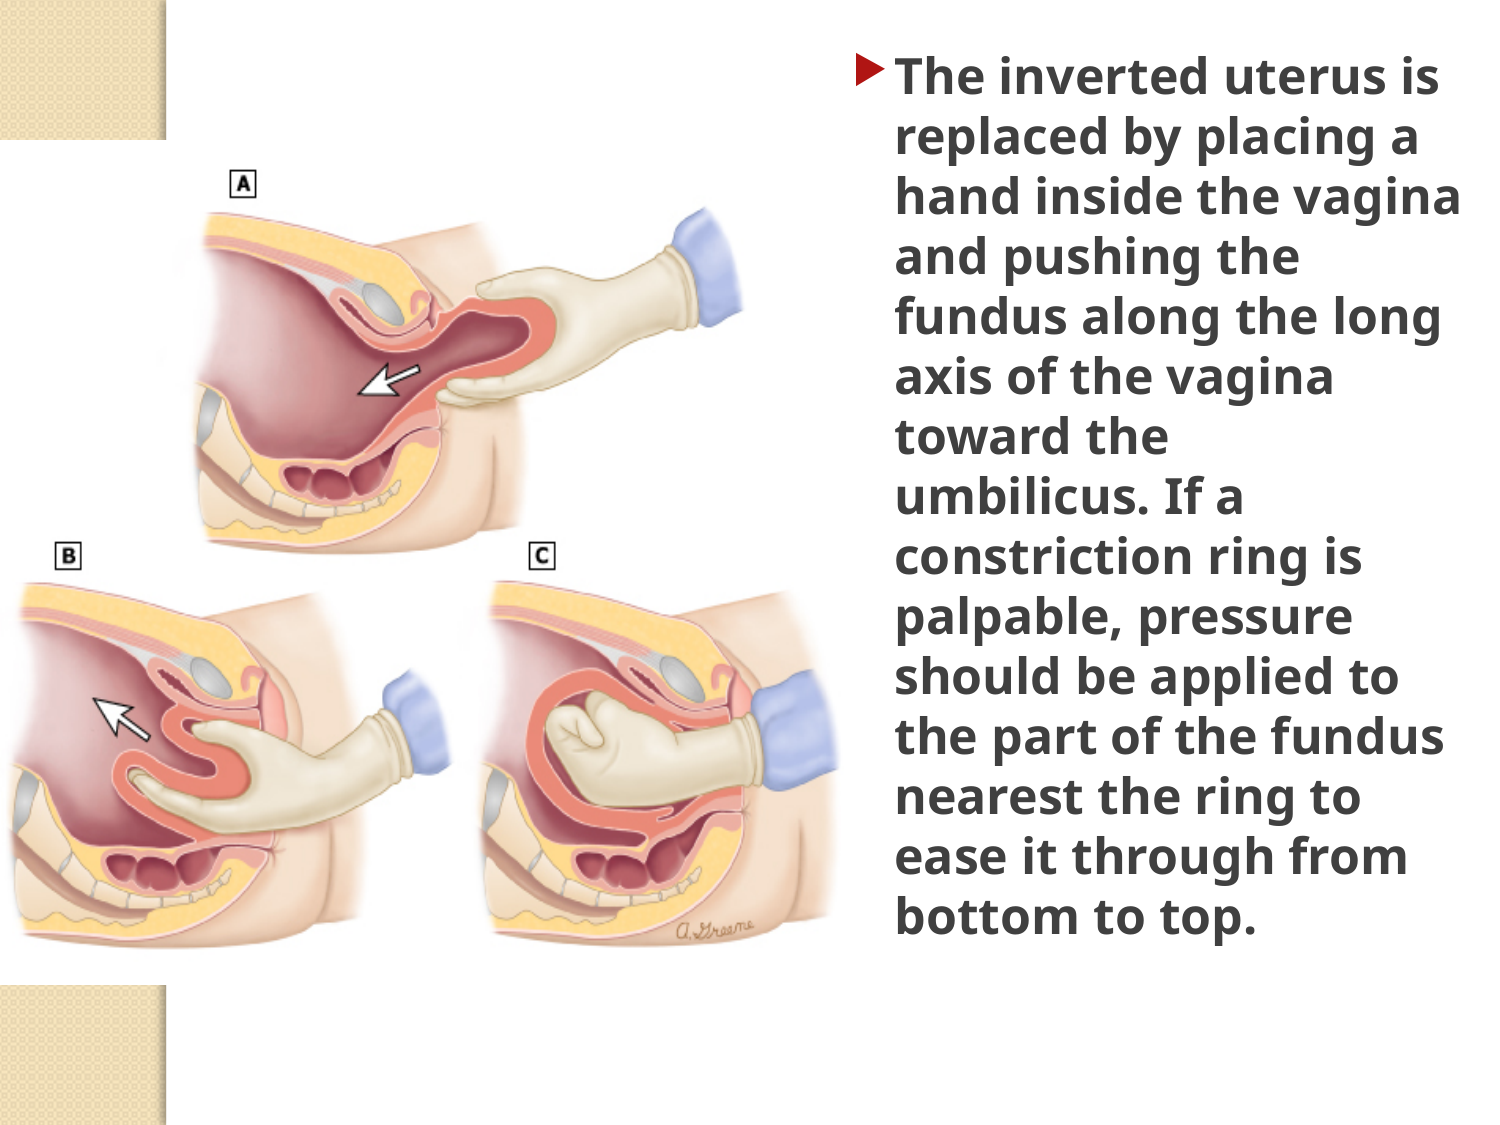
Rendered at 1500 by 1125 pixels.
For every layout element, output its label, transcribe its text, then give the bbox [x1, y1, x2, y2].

picture [0, 140, 855, 985]
text_box The inverted uterus is replaced by placing a hand inside the vagina and pushing the fundus along the long axis of the vagina toward the umbilicus. If a constriction ring is palpable, pressure should be applied to the part of the fundus nearest the ring to ease it through from bottom to top. [837, 37, 1480, 1125]
